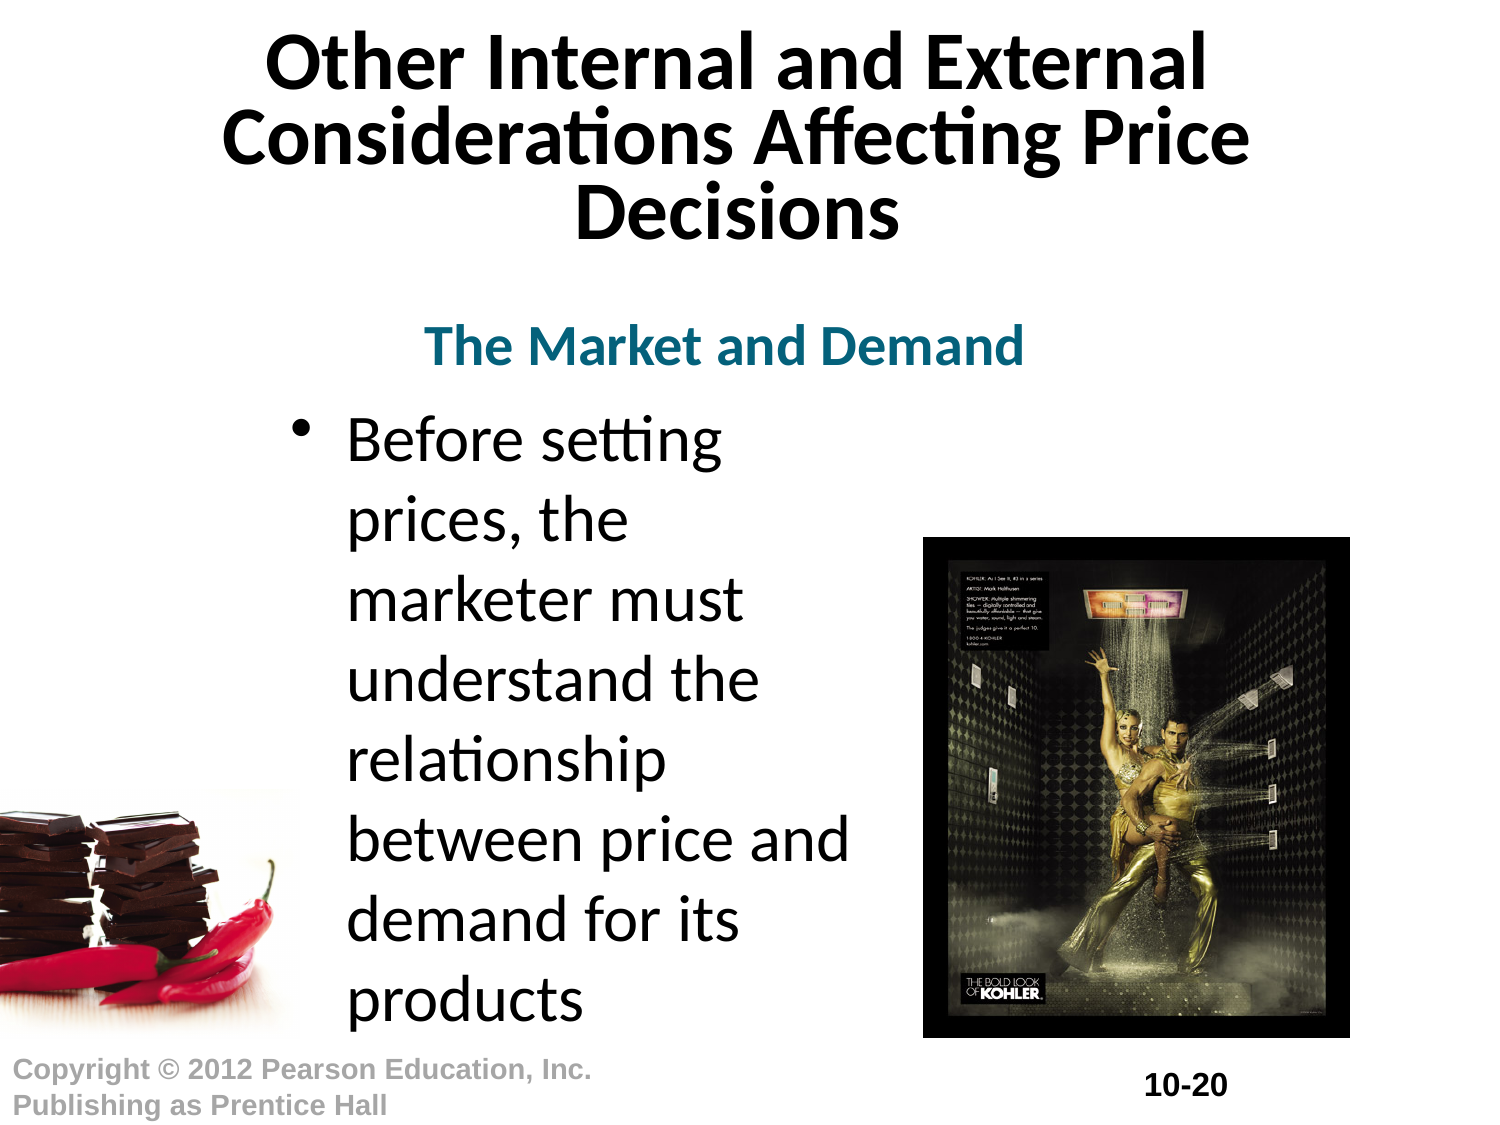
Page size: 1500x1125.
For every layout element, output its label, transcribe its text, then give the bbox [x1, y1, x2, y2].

list Before setting prices, the marketer must understand the relationship between price and demand for its products [274, 426, 876, 1051]
title Other Internal and External Considerations Affecting Price Decisions [99, 49, 1376, 238]
list The Market and Demand [137, 299, 1313, 426]
picture [0, 789, 274, 1039]
picture [923, 537, 1350, 1038]
